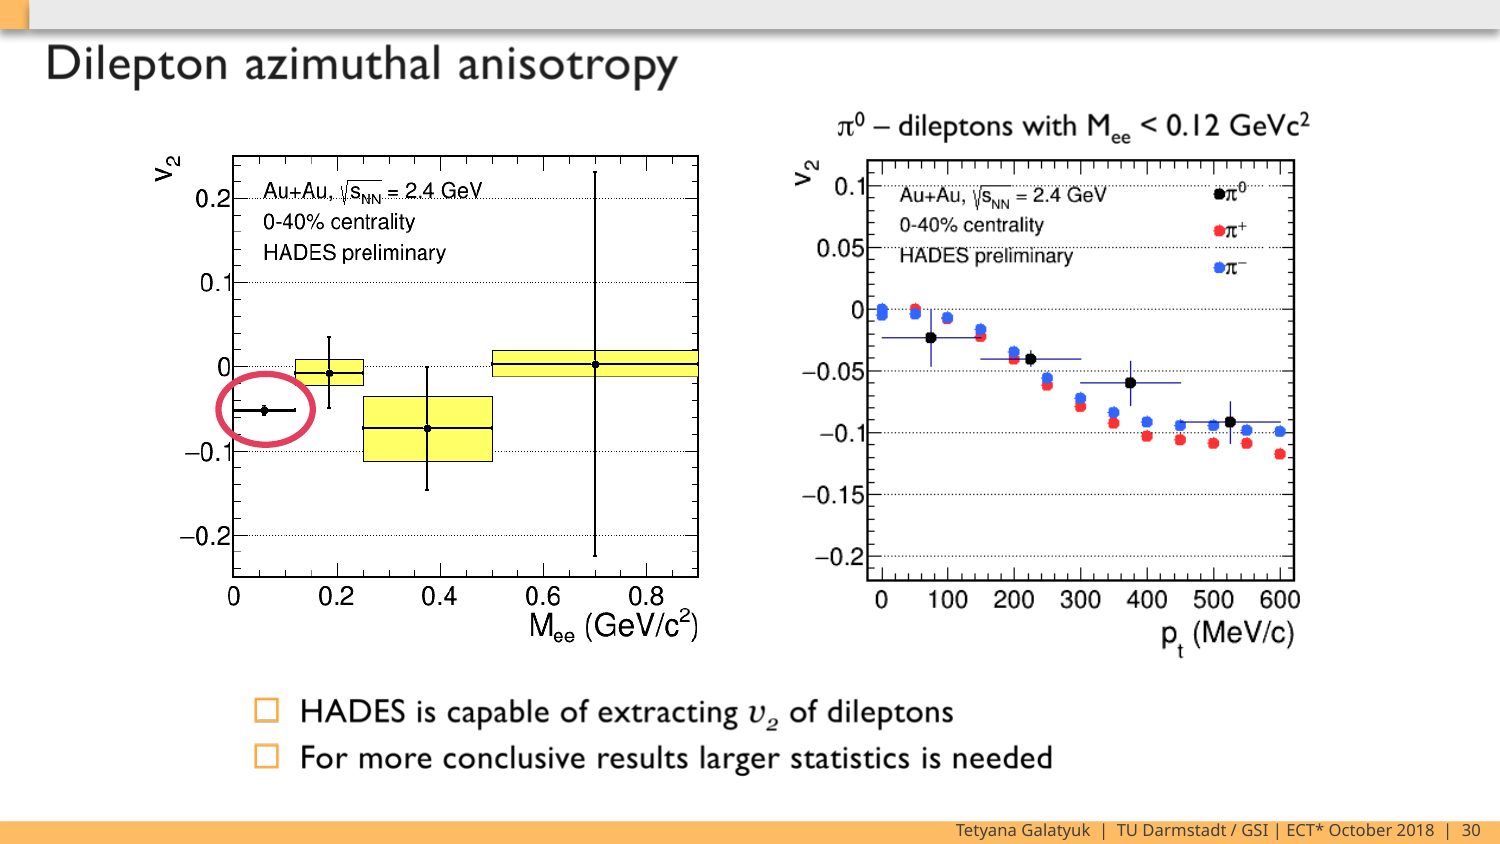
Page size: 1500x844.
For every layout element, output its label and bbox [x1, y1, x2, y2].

picture [788, 120, 1319, 673]
text_box [820, 95, 1378, 153]
picture [147, 115, 724, 668]
picture [239, 681, 1150, 778]
picture [31, 0, 1395, 98]
